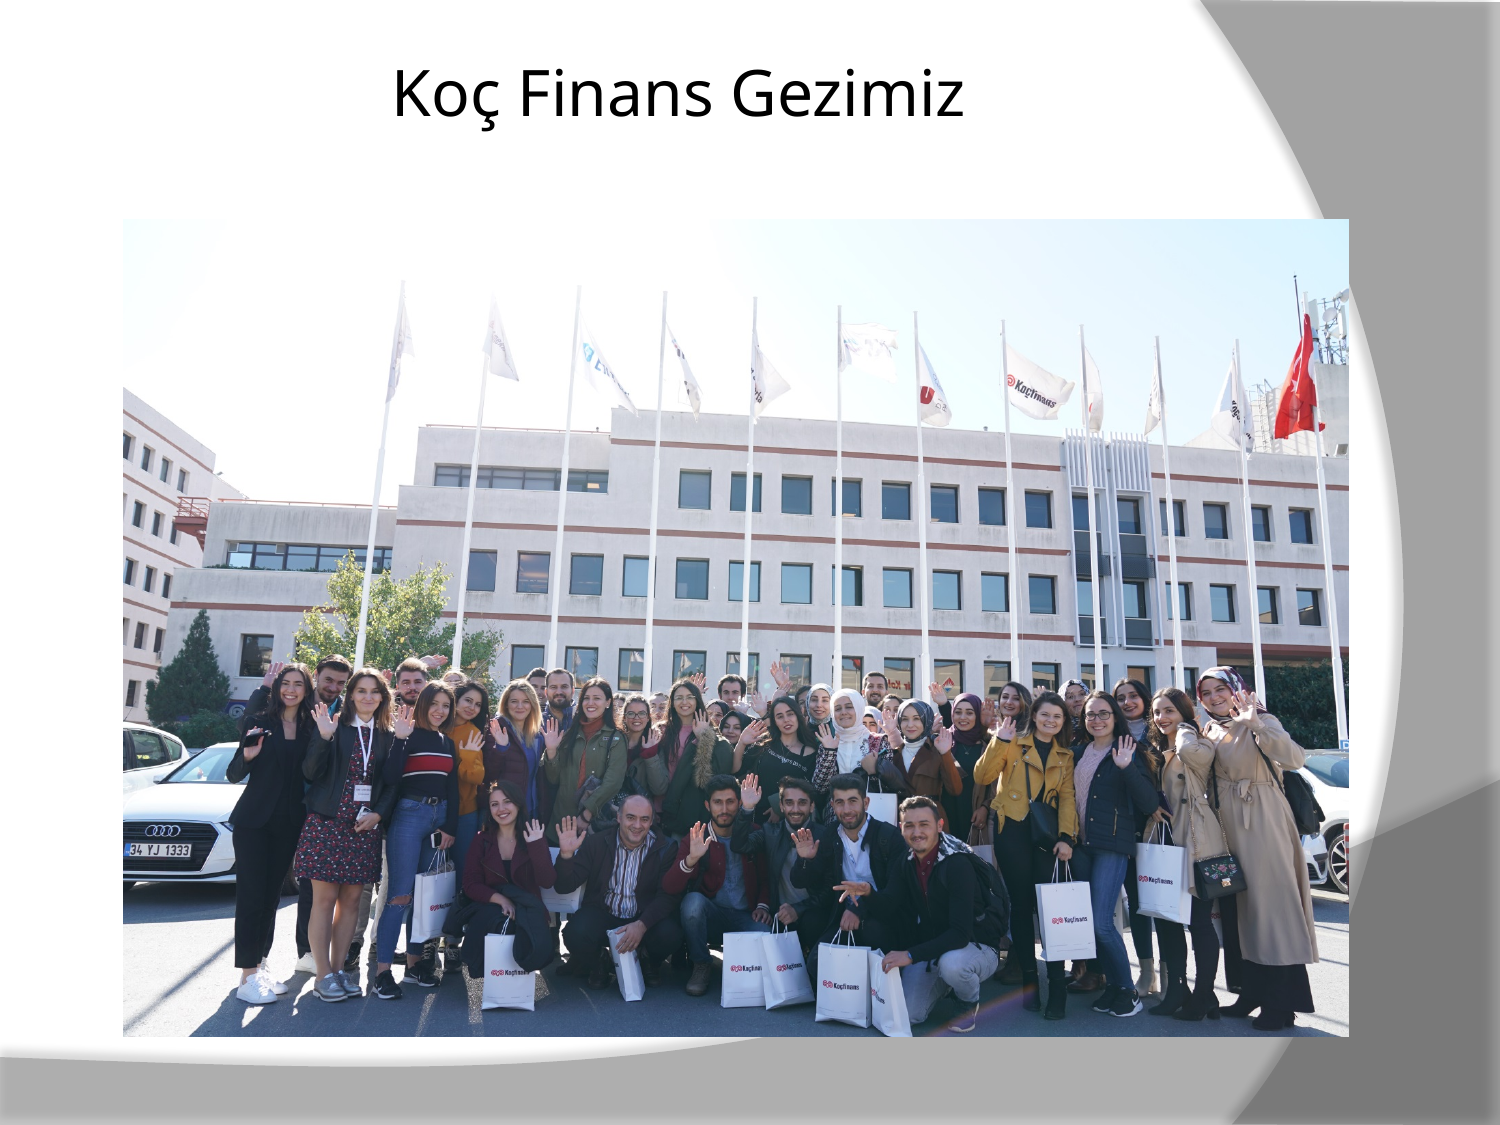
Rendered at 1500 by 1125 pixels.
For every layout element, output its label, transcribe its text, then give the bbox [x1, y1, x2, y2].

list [123, 219, 1350, 1037]
title Koç Finans Gezimiz [75, 45, 1300, 138]
